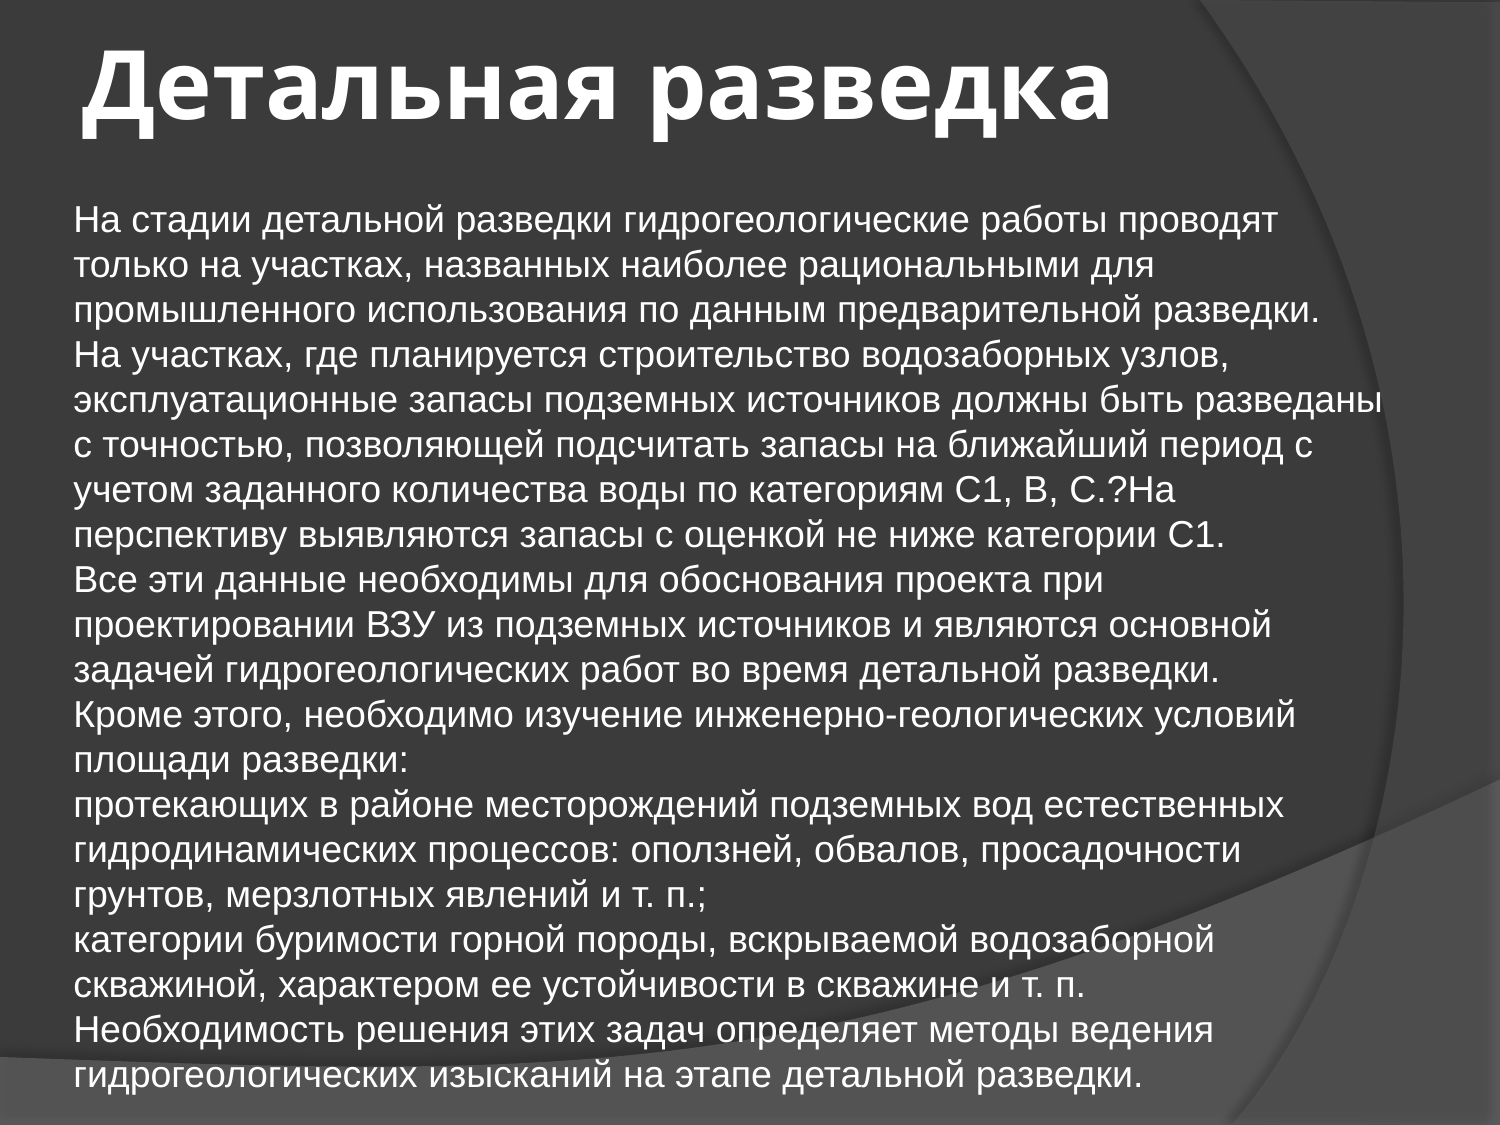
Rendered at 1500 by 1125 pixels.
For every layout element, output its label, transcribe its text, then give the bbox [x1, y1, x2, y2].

text_box На стадии детальной разведки гидрогеологические работы проводят только на участках, названных наиболее рациональными для промышленного использования по данным предварительной разведки. На участках, где планируется строительство водозаборных узлов, эксплуатационные запасы подземных источников должны быть разведаны с точностью, позволяющей подсчитать запасы на ближайший период с учетом заданного количества воды по категориям С1, В, С.?На перспективу выявляются запасы с оценкой не ниже категории С1. Все эти данные необходимы для обоснования проекта при проектировании ВЗУ из подземных источников и являются основной задачей гидрогеологических работ во время детальной разведки. Кроме этого, необходимо изучение инженерно-геологических условий площади разведки: протекающих в районе месторождений подземных вод естественных гидродинамических процессов: оползней, обвалов, просадочности грунтов, мерзлотных явлений и т. п.; категории буримости горной породы, вскрываемой водозаборной скважиной, характером ее устойчивости в скважине и т. п. Необходимость решения этих задач определяет методы ведения гидрогеологических изысканий на этапе детальной разведки. [58, 187, 1407, 1103]
title Детальная разведка [74, 44, 1301, 187]
